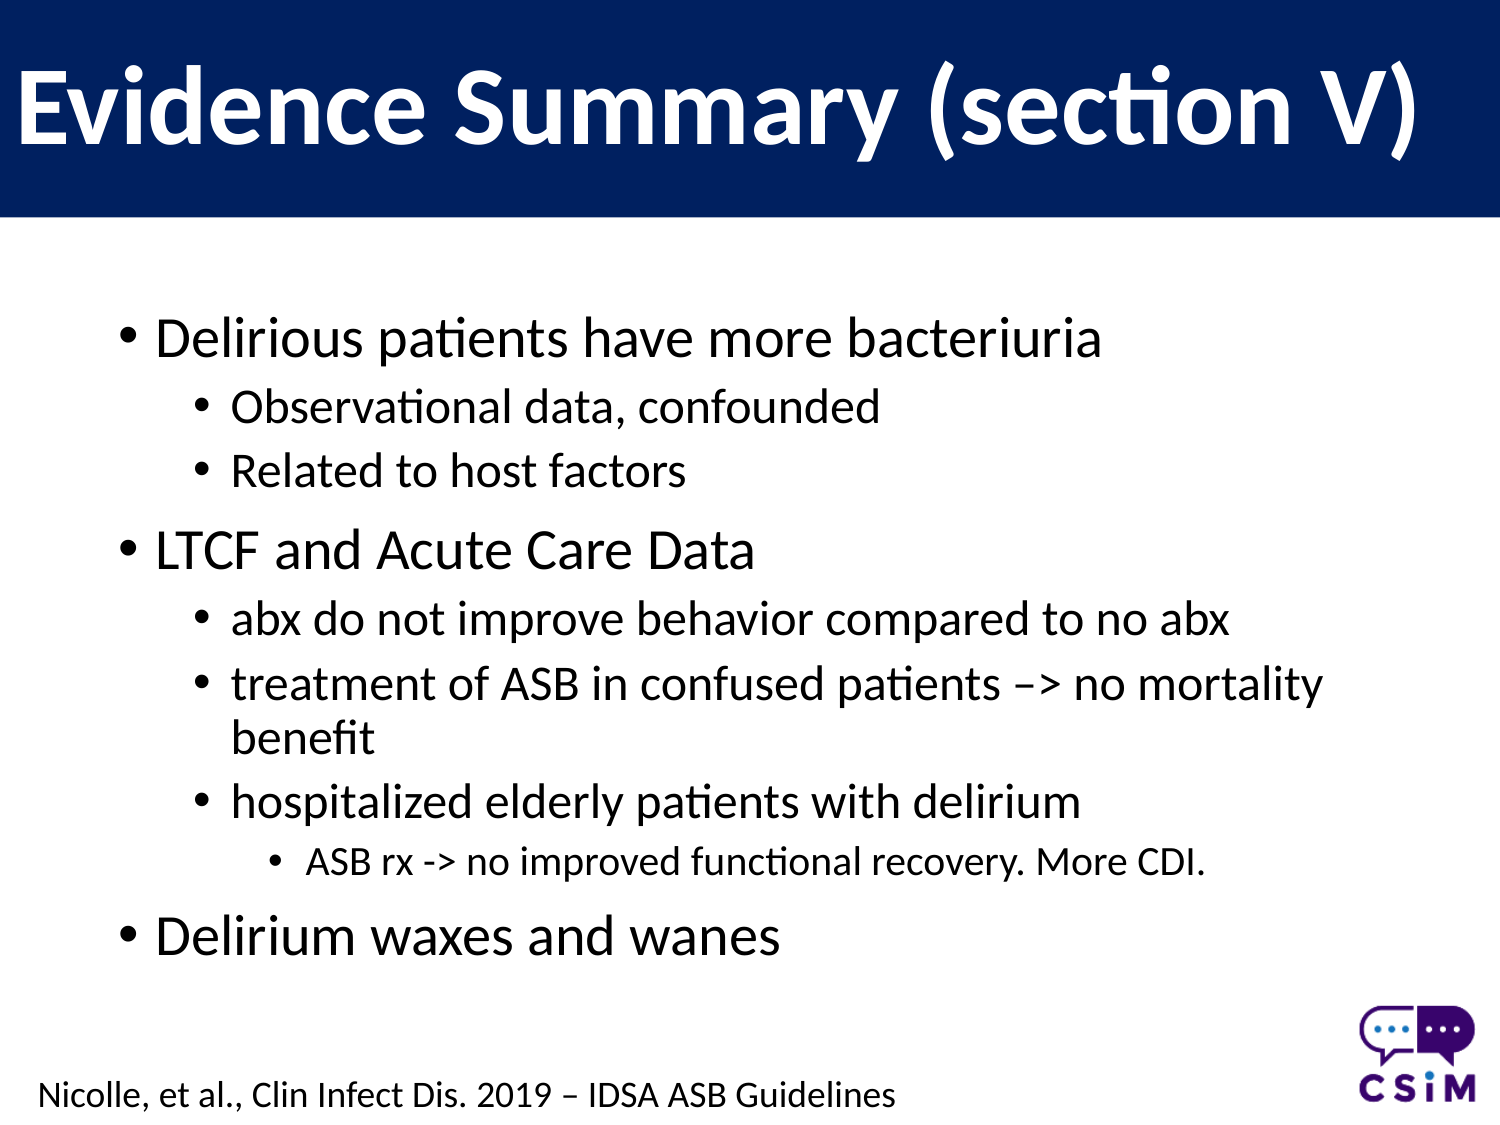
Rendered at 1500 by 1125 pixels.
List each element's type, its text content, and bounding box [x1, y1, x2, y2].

text_box Nicolle, et al., Clin Infect Dis. 2019 – IDSA ASB Guidelines [22, 1062, 1031, 1123]
list Delirious patients have more bacteriuria Observational data, confounded Related to host factors LTCF and Acute Care Data abx do not improve behavior compared to no abx treatment of ASB in confused patients –> no mortality benefit hospitalized elderly patients with delirium ASB rx -> no improved functional recovery. More CDI. Delirium waxes and wanes [103, 299, 1397, 1039]
title Evidence Summary (section V) [0, 0, 1500, 218]
picture [1339, 999, 1500, 1111]
